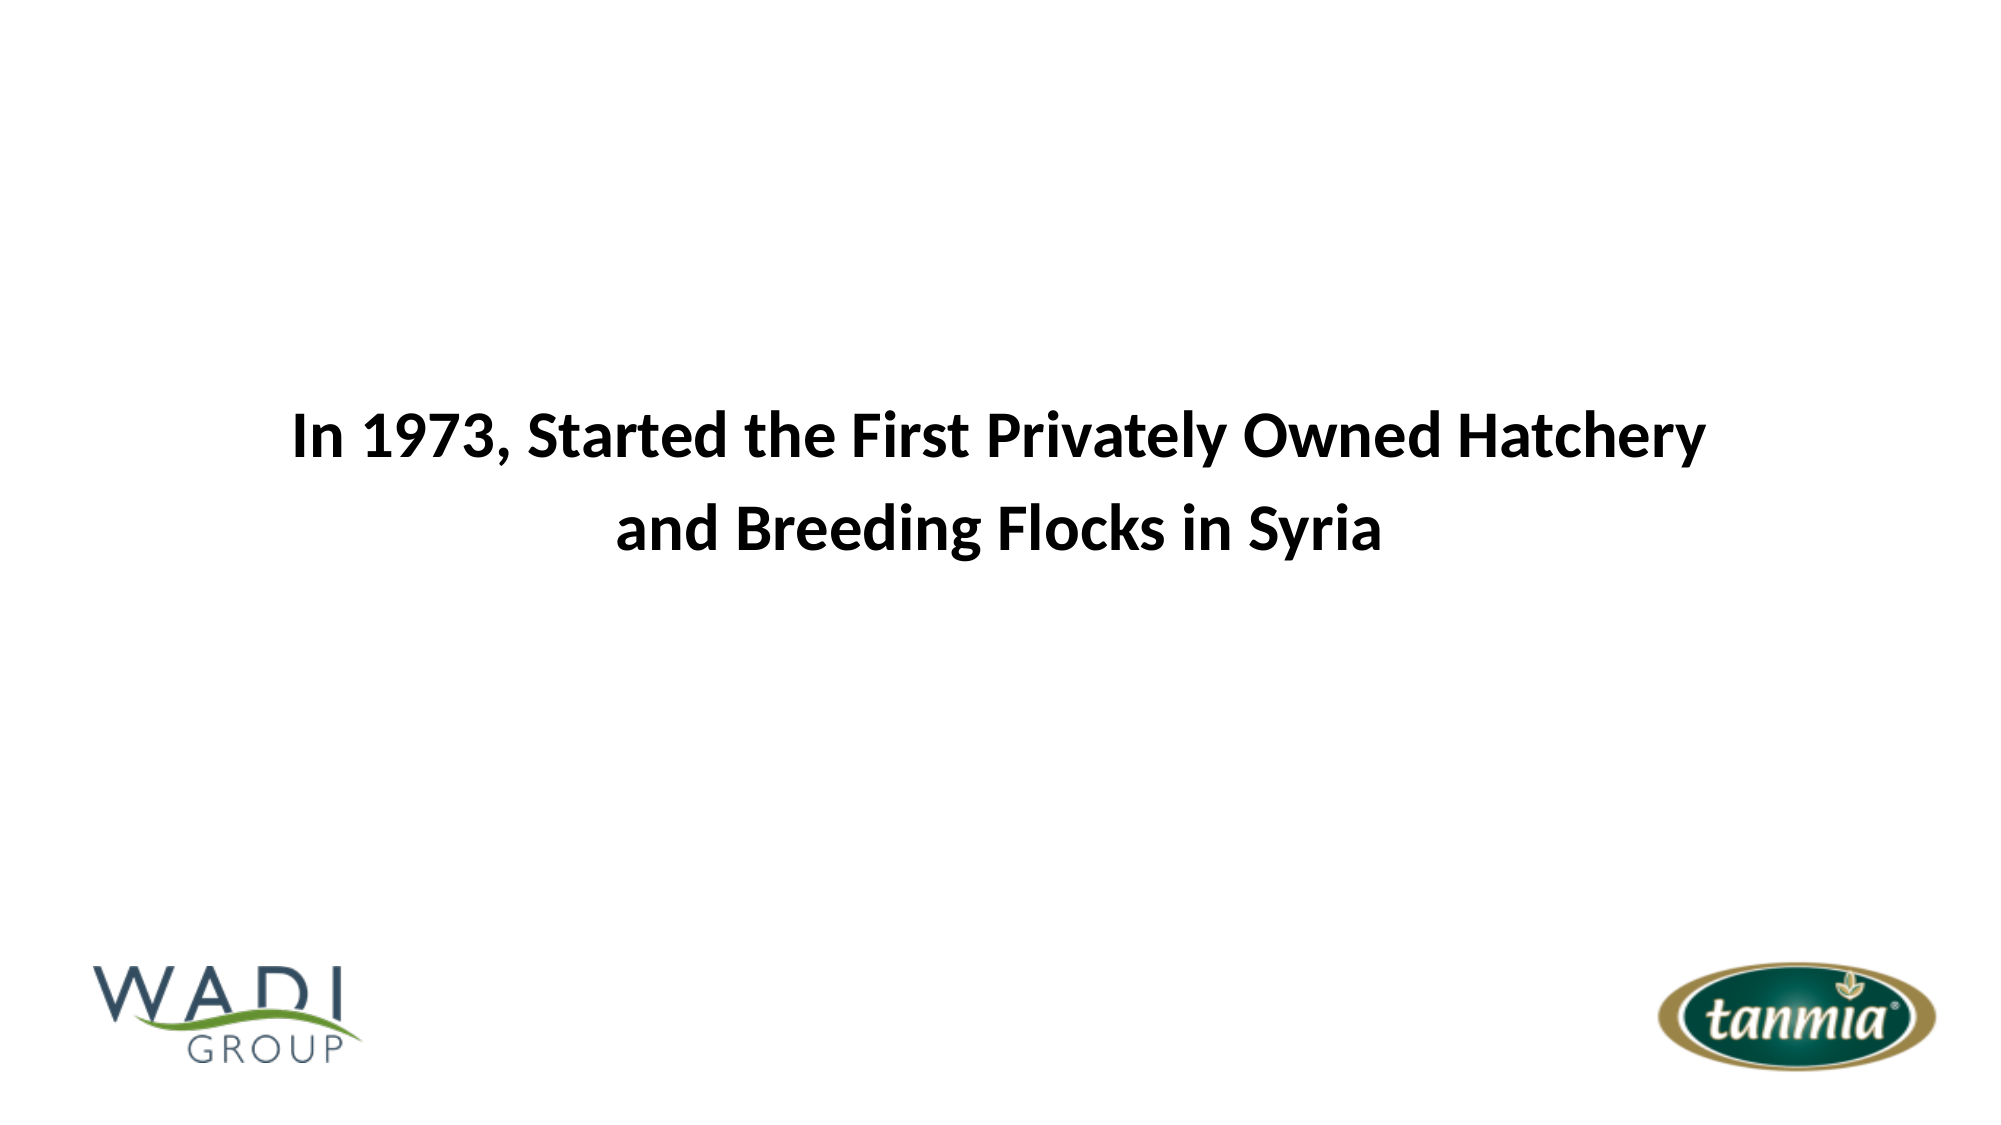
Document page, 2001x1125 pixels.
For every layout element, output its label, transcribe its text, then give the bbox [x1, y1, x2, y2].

picture [1646, 950, 1949, 1078]
text_box In 1973, Started the First Privately Owned Hatchery and Breeding Flocks in Syria [137, 236, 1863, 951]
picture [93, 966, 363, 1063]
